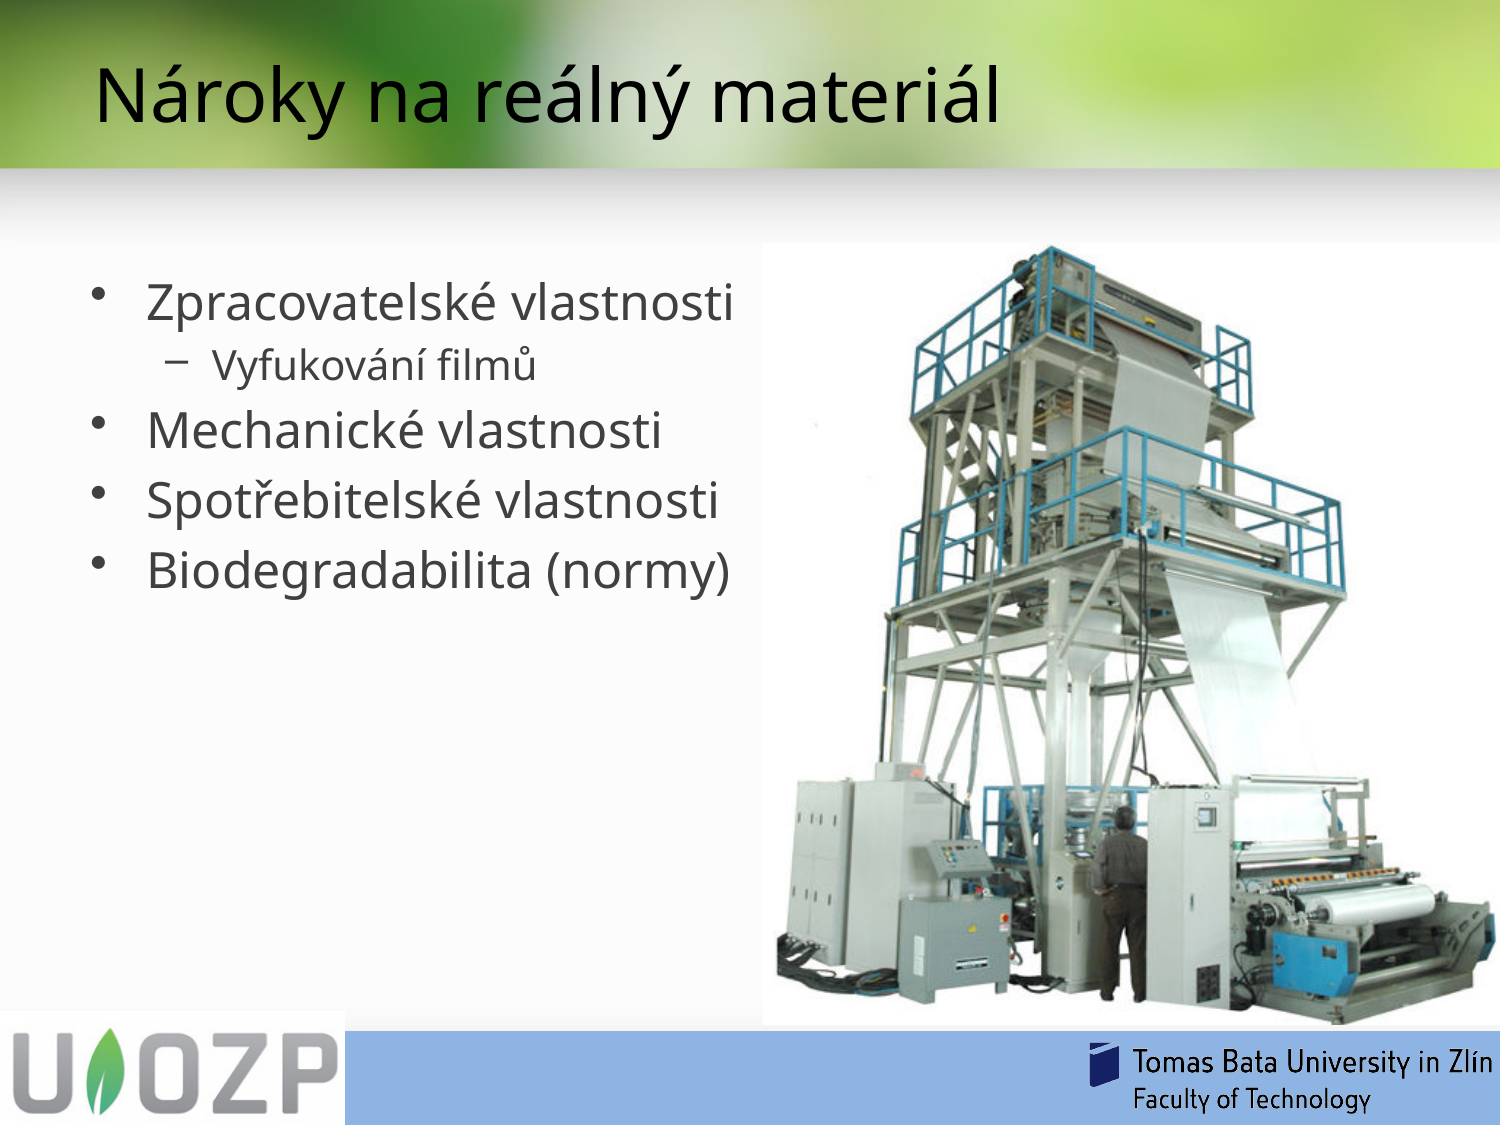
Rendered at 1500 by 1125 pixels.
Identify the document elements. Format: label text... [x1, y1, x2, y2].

title Nároky na reálný materiál [78, 0, 1500, 187]
list Zpracovatelské vlastnosti Vyfukování filmů Mechanické vlastnosti Spotřebitelské vlastnosti Biodegradabilita (normy) [74, 262, 757, 1006]
picture [1089, 1042, 1492, 1114]
text_box [350, 1029, 1500, 1125]
picture [0, 0, 1500, 1125]
